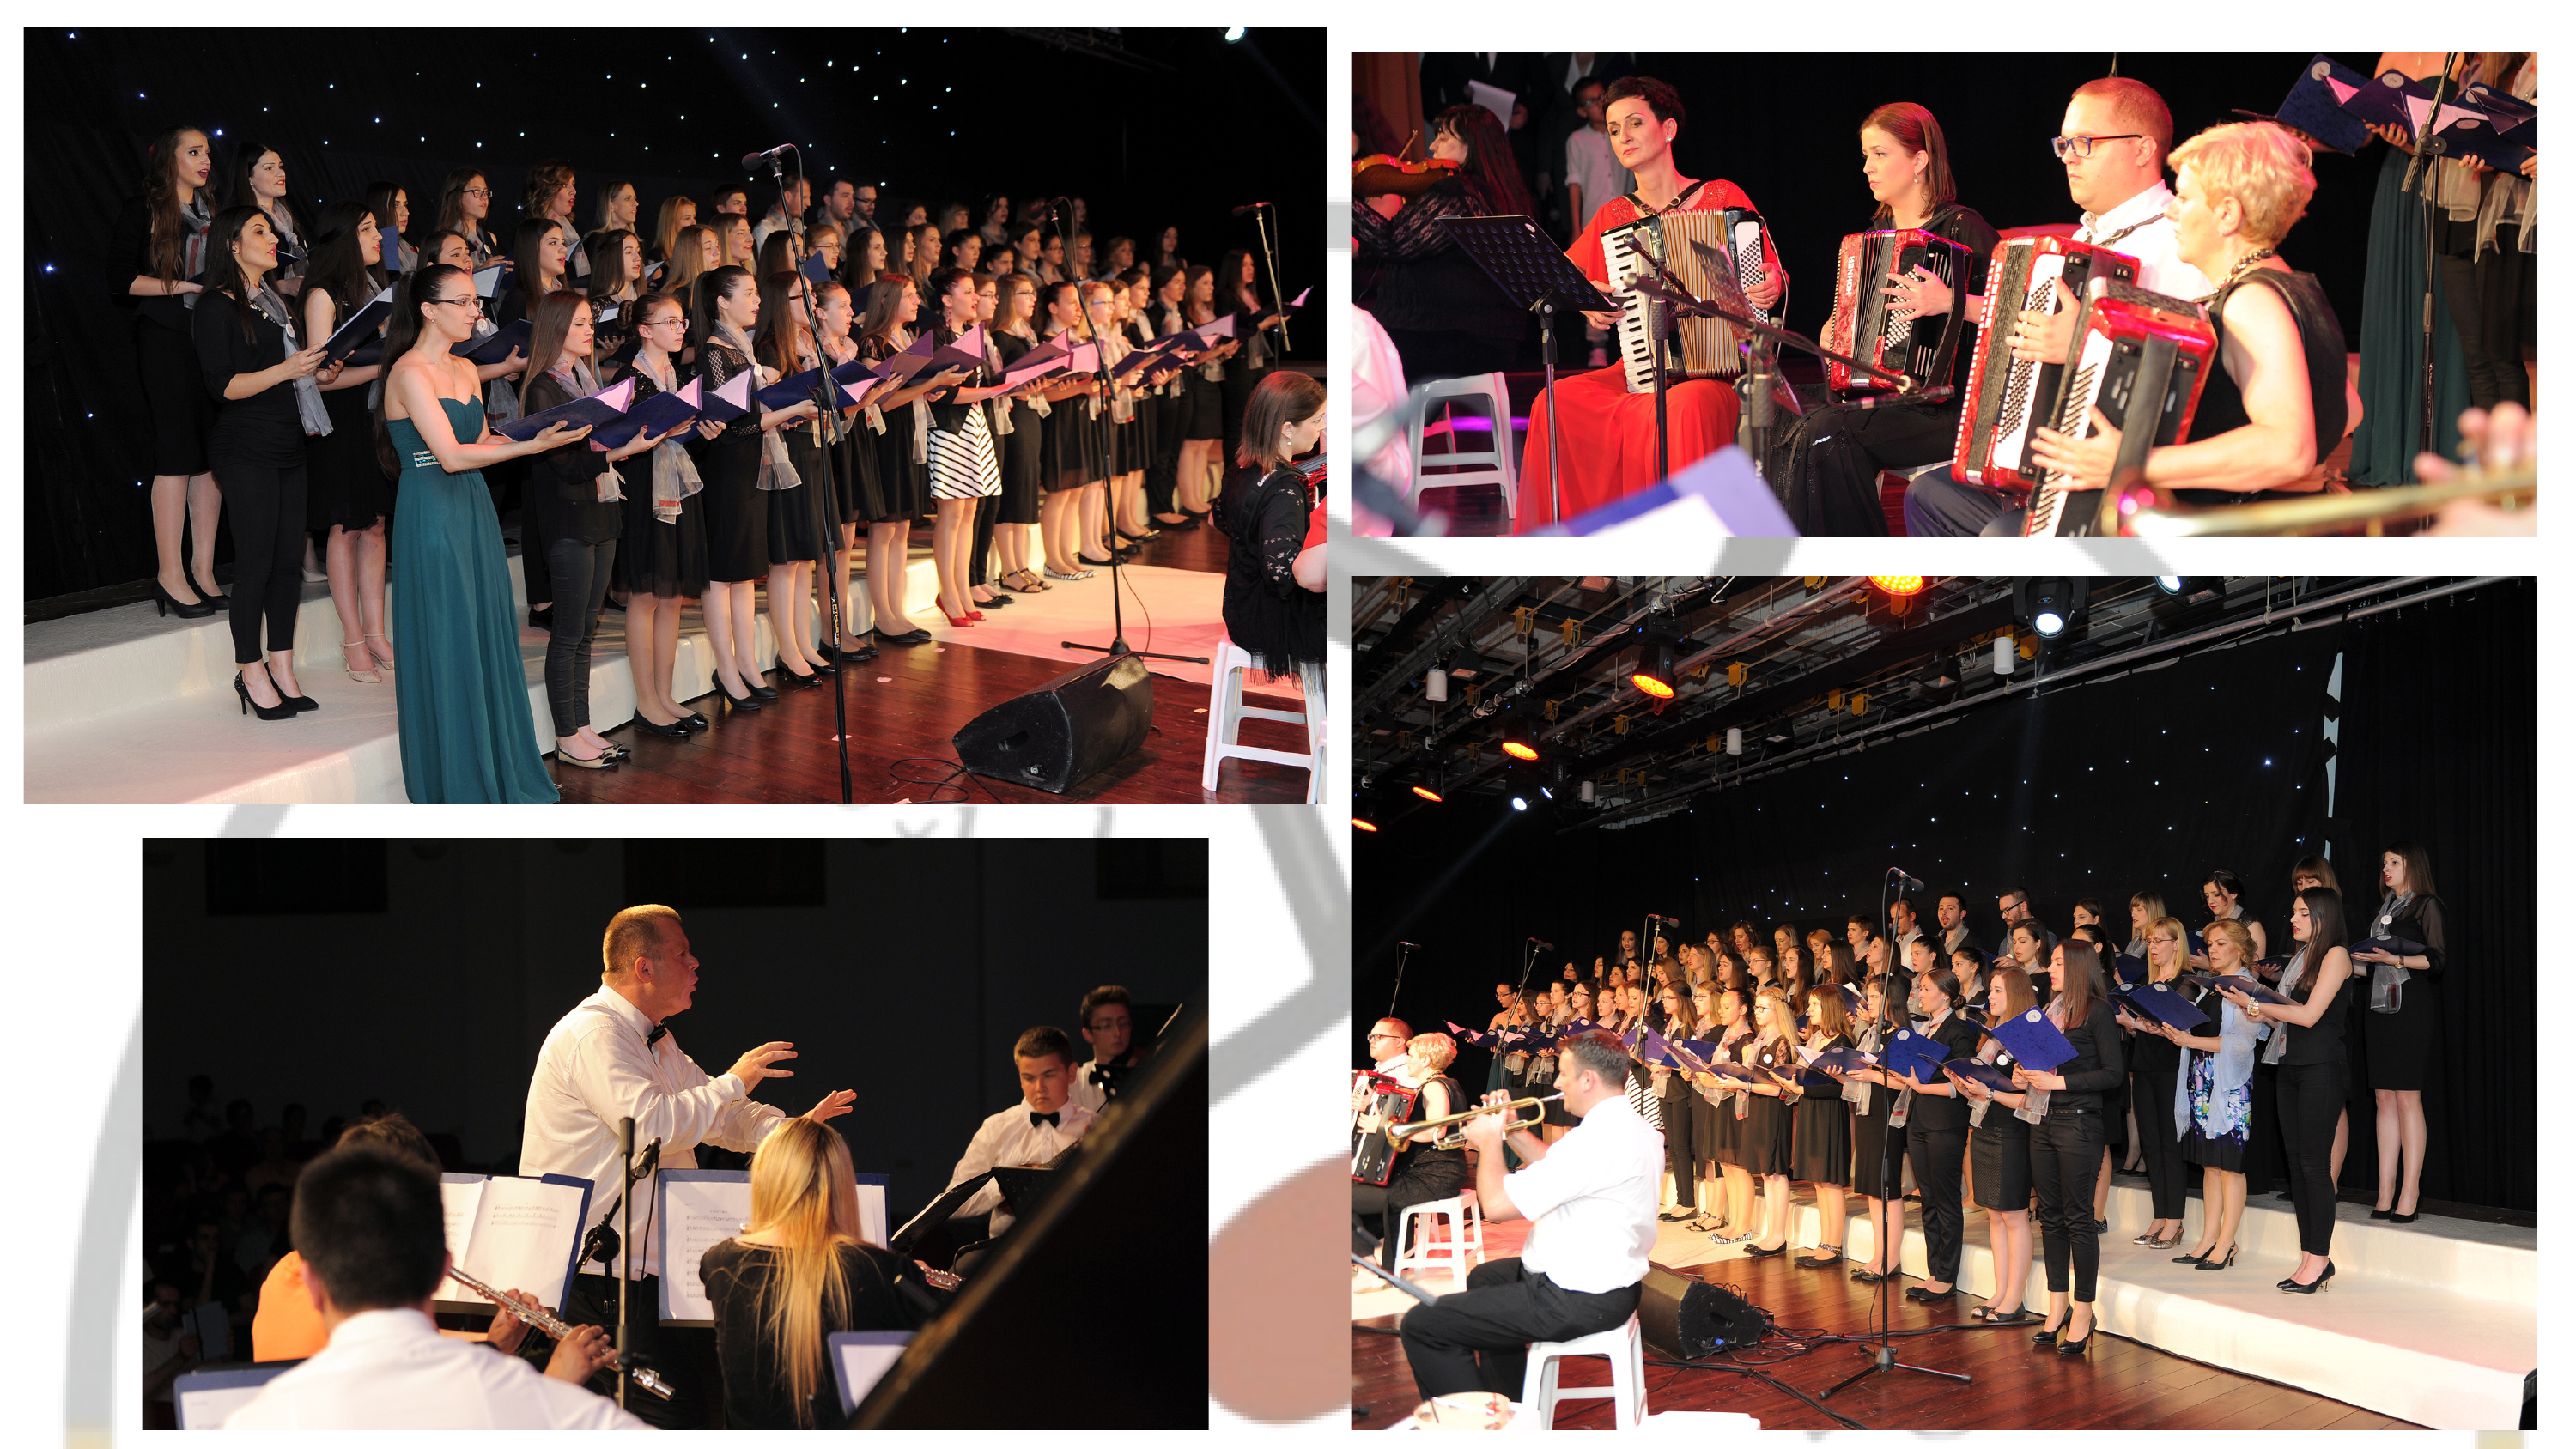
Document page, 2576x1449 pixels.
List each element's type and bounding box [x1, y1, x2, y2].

text_box [142, 838, 1209, 1430]
text_box [23, 27, 1327, 804]
text_box [52, 144, 2537, 1449]
text_box [1351, 52, 2537, 537]
text_box [1351, 576, 2537, 1430]
